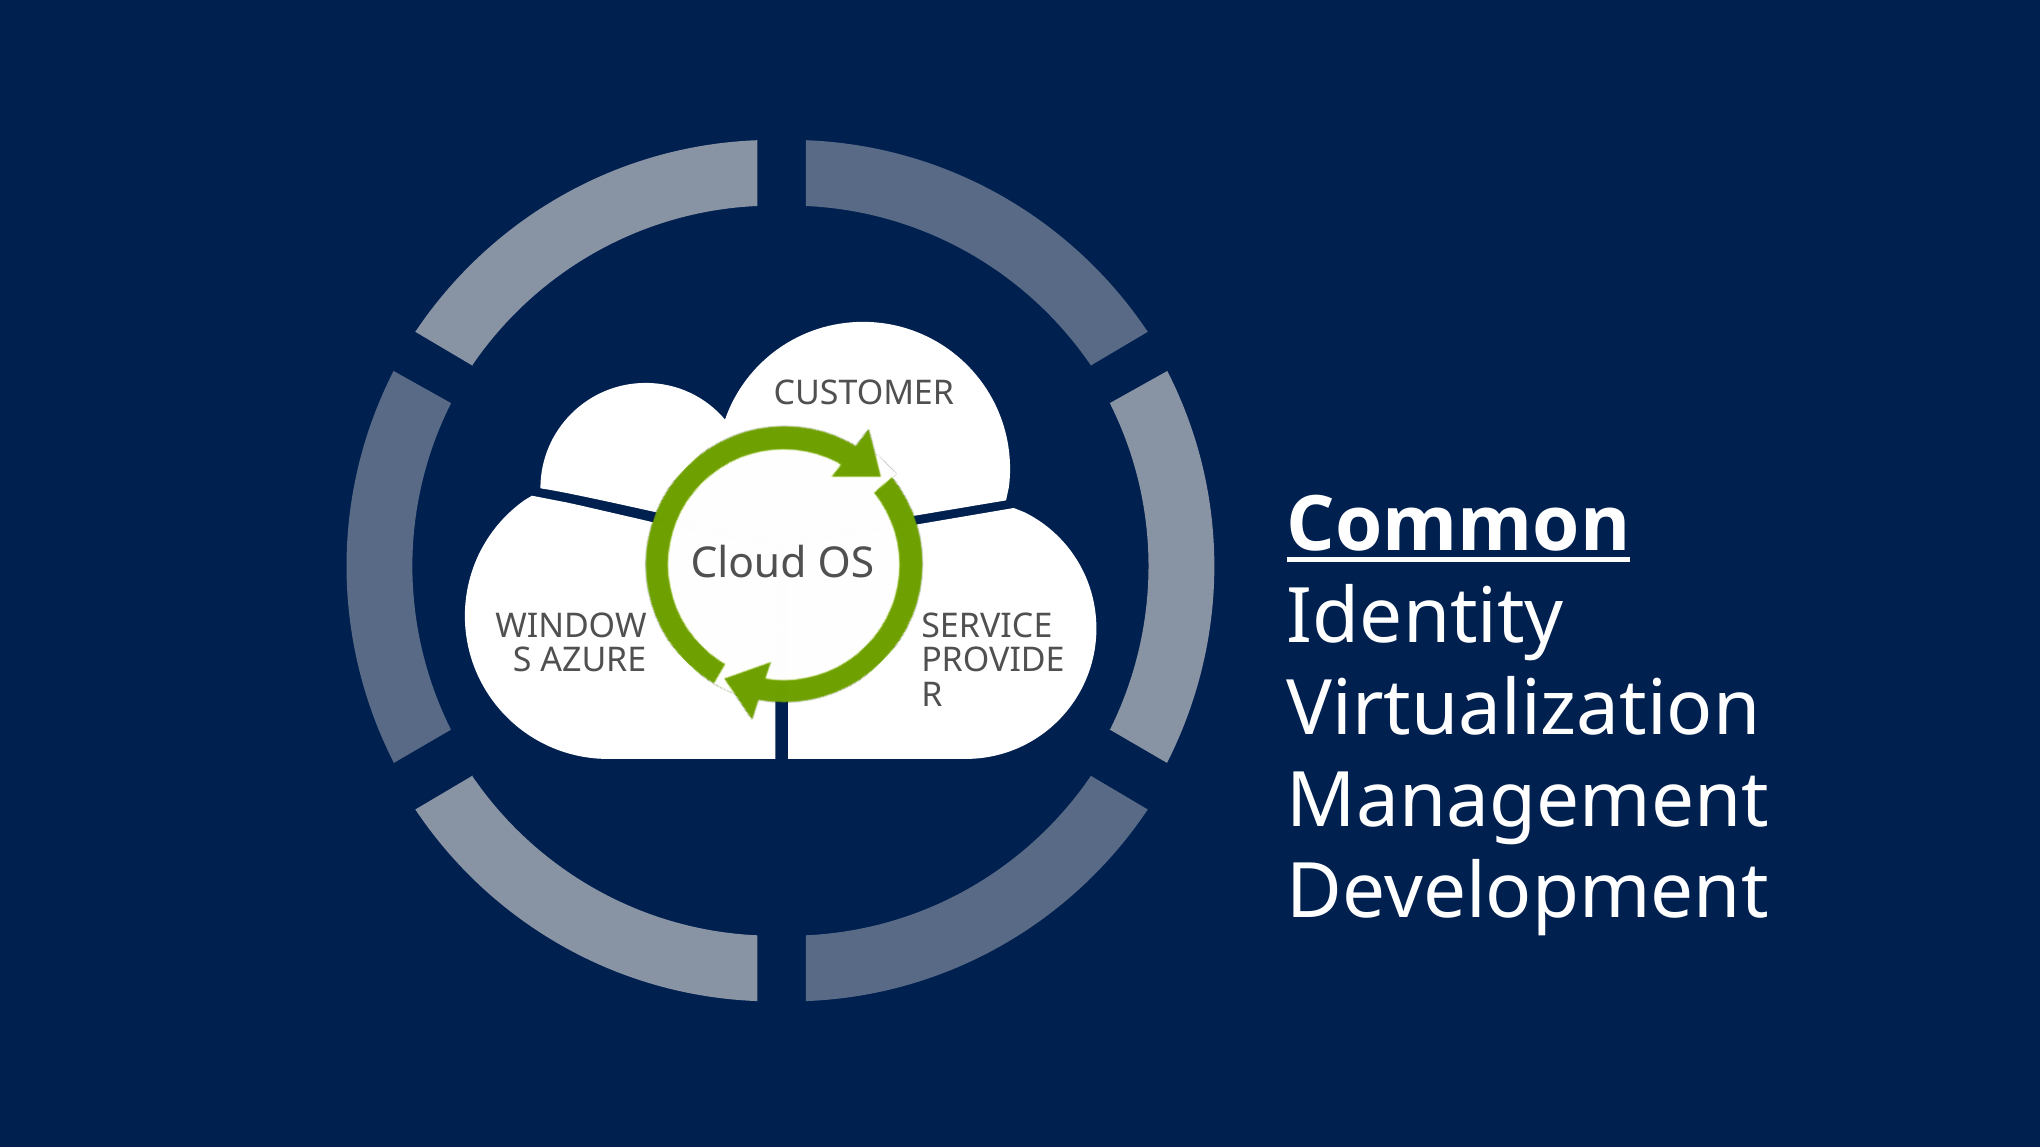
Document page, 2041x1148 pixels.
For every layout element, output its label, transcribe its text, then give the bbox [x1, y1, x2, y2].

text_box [462, 321, 1101, 760]
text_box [295, 139, 1266, 1002]
text_box Common Identity Virtualization Management Development [1286, 474, 1770, 934]
